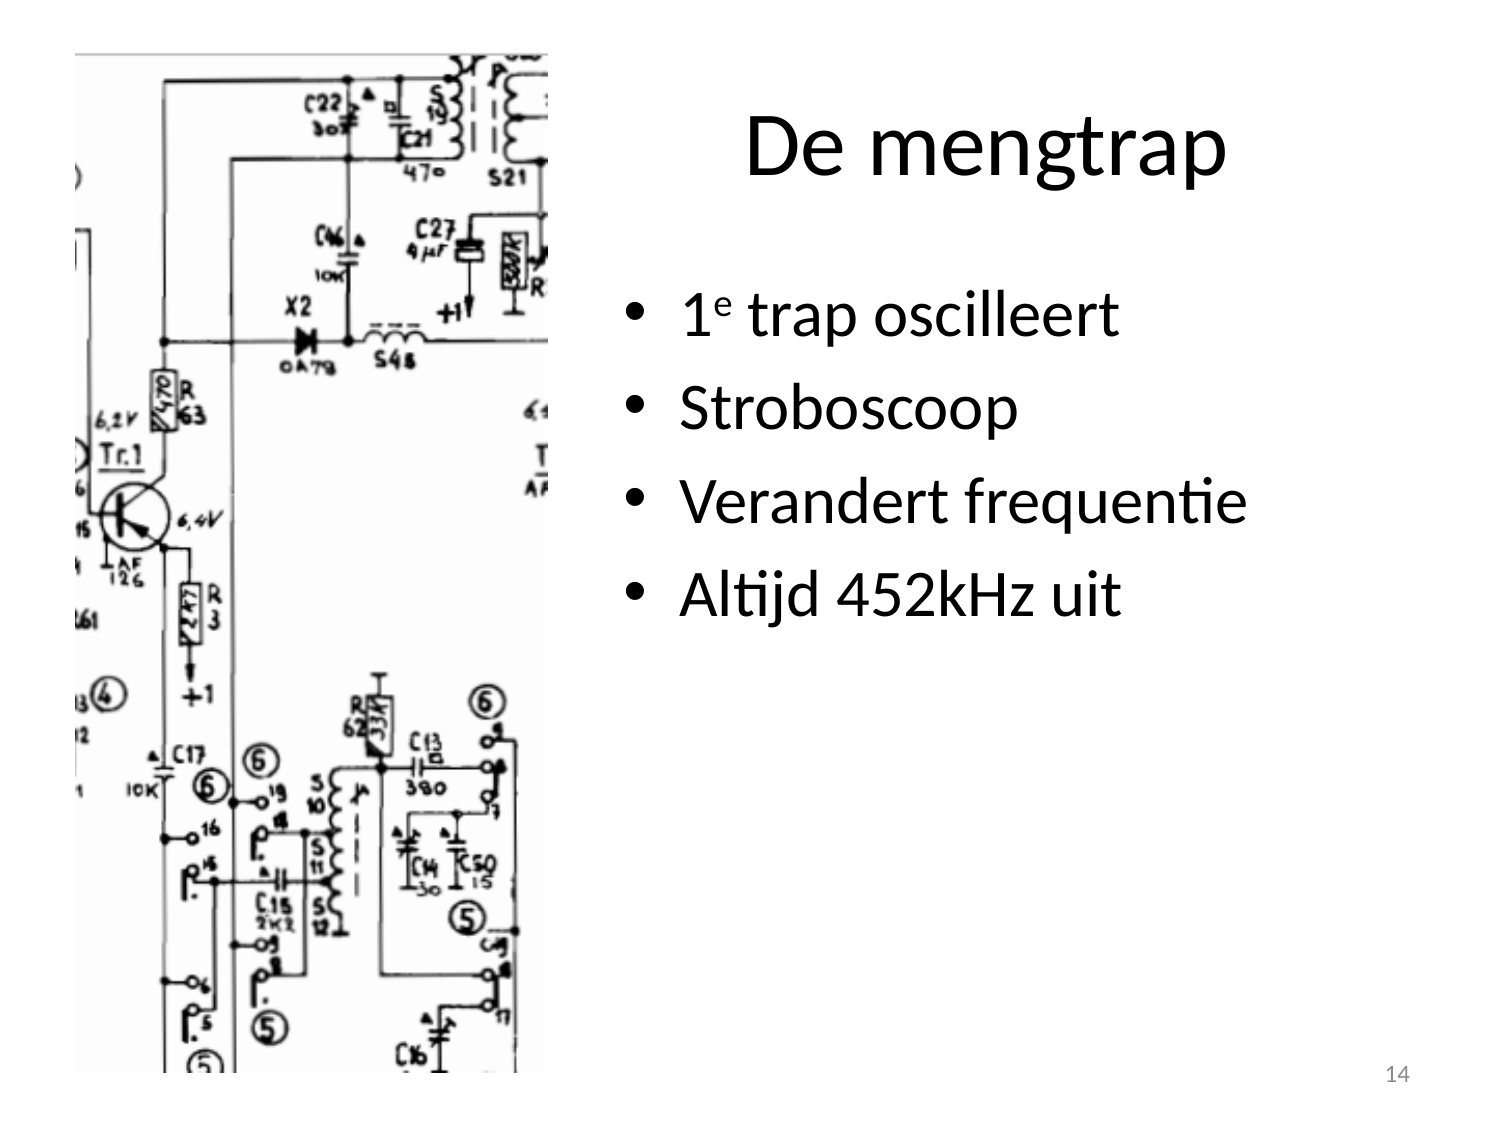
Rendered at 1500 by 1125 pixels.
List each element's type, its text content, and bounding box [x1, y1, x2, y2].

picture [74, 52, 548, 1073]
list 1e trap oscilleert Stroboscoop Verandert frequentie Altijd 452kHz uit [608, 262, 1425, 1005]
slide_number 14 [1074, 1042, 1425, 1103]
title De mengtrap [549, 45, 1425, 233]
